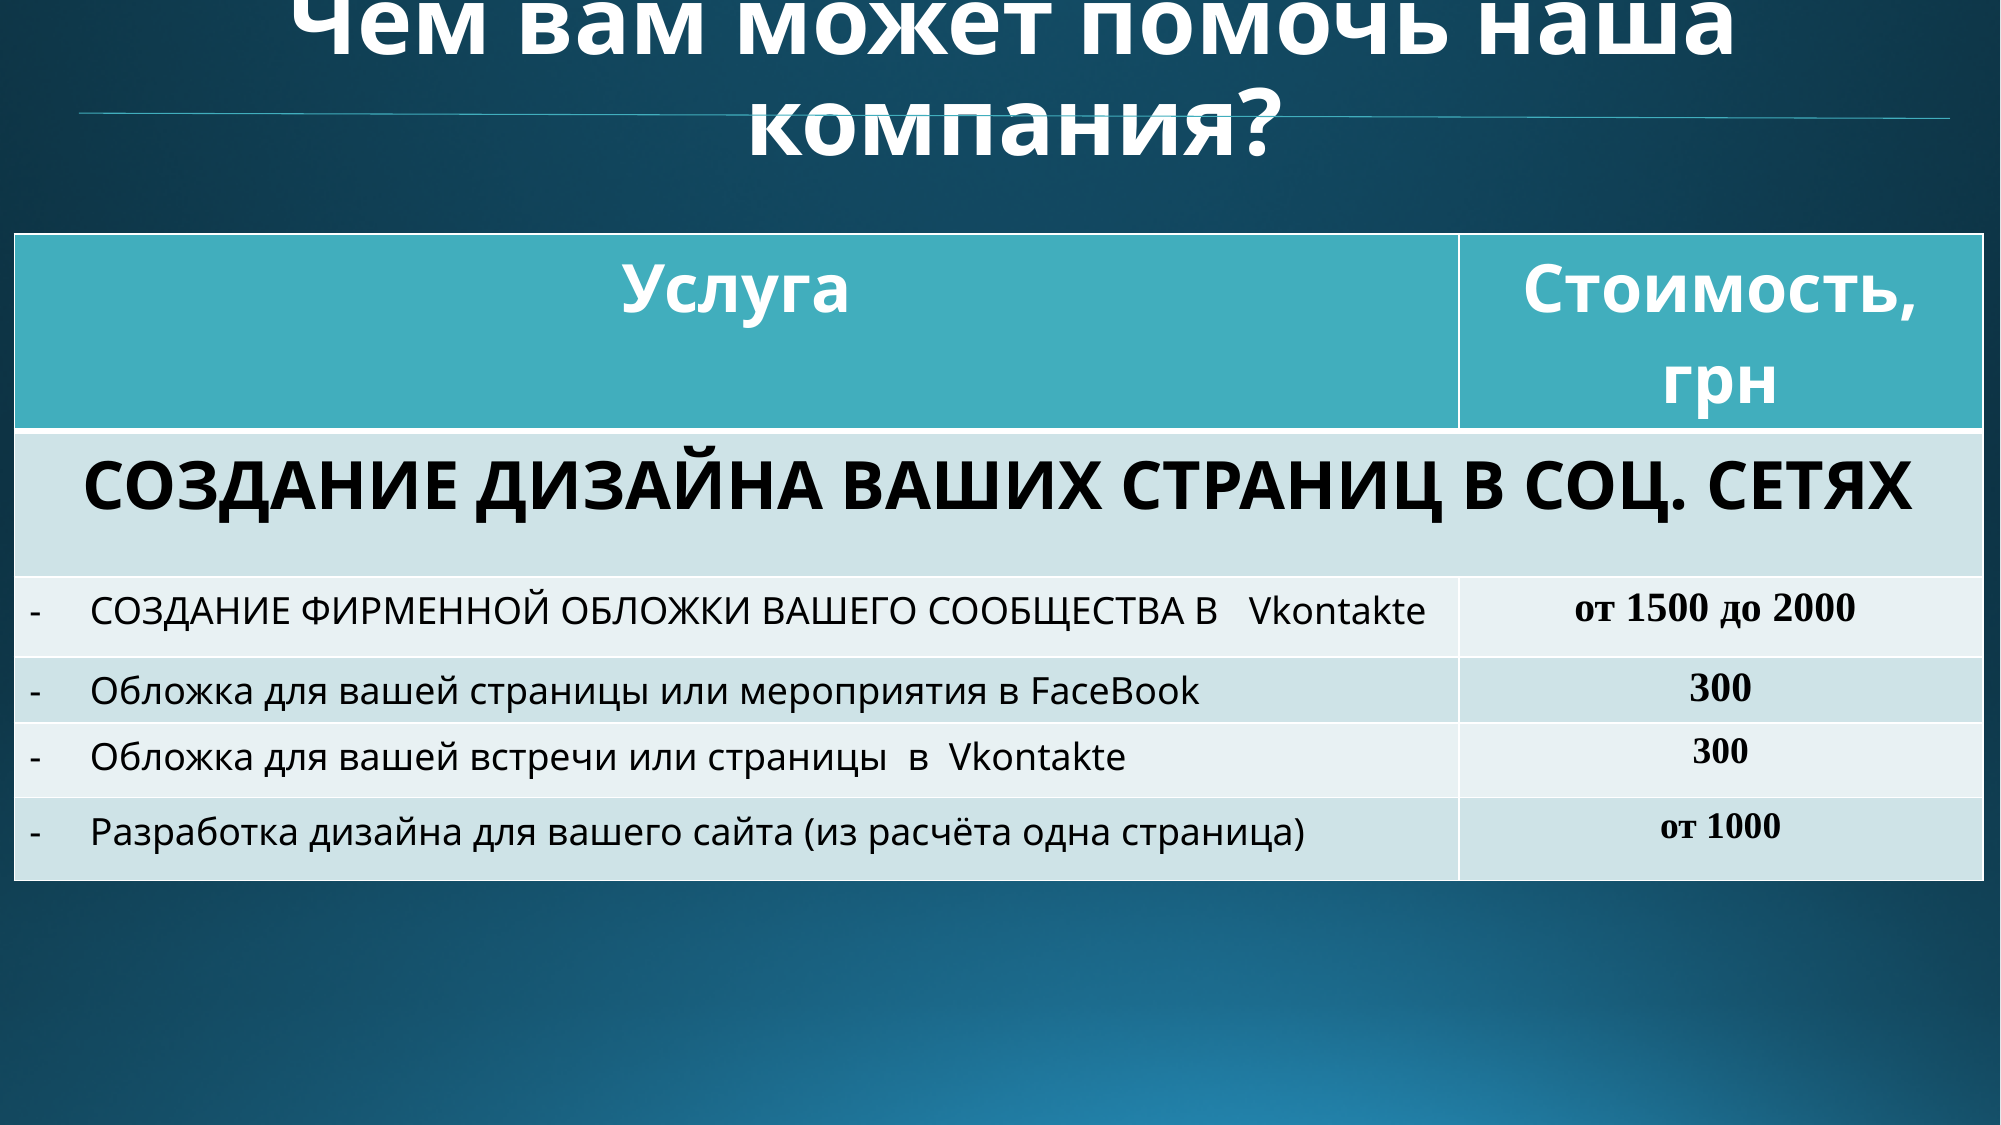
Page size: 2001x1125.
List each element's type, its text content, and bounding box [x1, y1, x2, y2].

table_cell - Разработка дизайна для вашего сайта (из расчёта одна страница) [15, 798, 1458, 880]
table_cell - СОЗДАНИЕ ФИРМЕННОЙ ОБЛОЖКИ ВАШЕГО СООБЩЕСТВА В Vkontakte [15, 578, 1458, 656]
table_cell СОЗДАНИЕ ДИЗАЙНА ВАШИХ СТРАНИЦ В СОЦ. СЕТЯХ [15, 434, 1982, 576]
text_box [78, 113, 1950, 119]
table_cell 300 [1460, 724, 1982, 797]
table_cell от 1000 [1460, 798, 1982, 880]
table_cell 300 [1460, 658, 1982, 722]
table_cell - Обложка для вашей встречи или страницы в Vkontakte [15, 724, 1458, 797]
table_header Услуга [15, 235, 1458, 428]
title Чем вам может помочь наша компания? [14, 0, 2000, 184]
table_cell от 1500 до 2000 [1460, 578, 1982, 656]
picture [0, 0, 2001, 1125]
table_cell - Обложка для вашей страницы или мероприятия в FaceBook [15, 658, 1458, 722]
table_header Стоимость, грн [1460, 235, 1982, 428]
